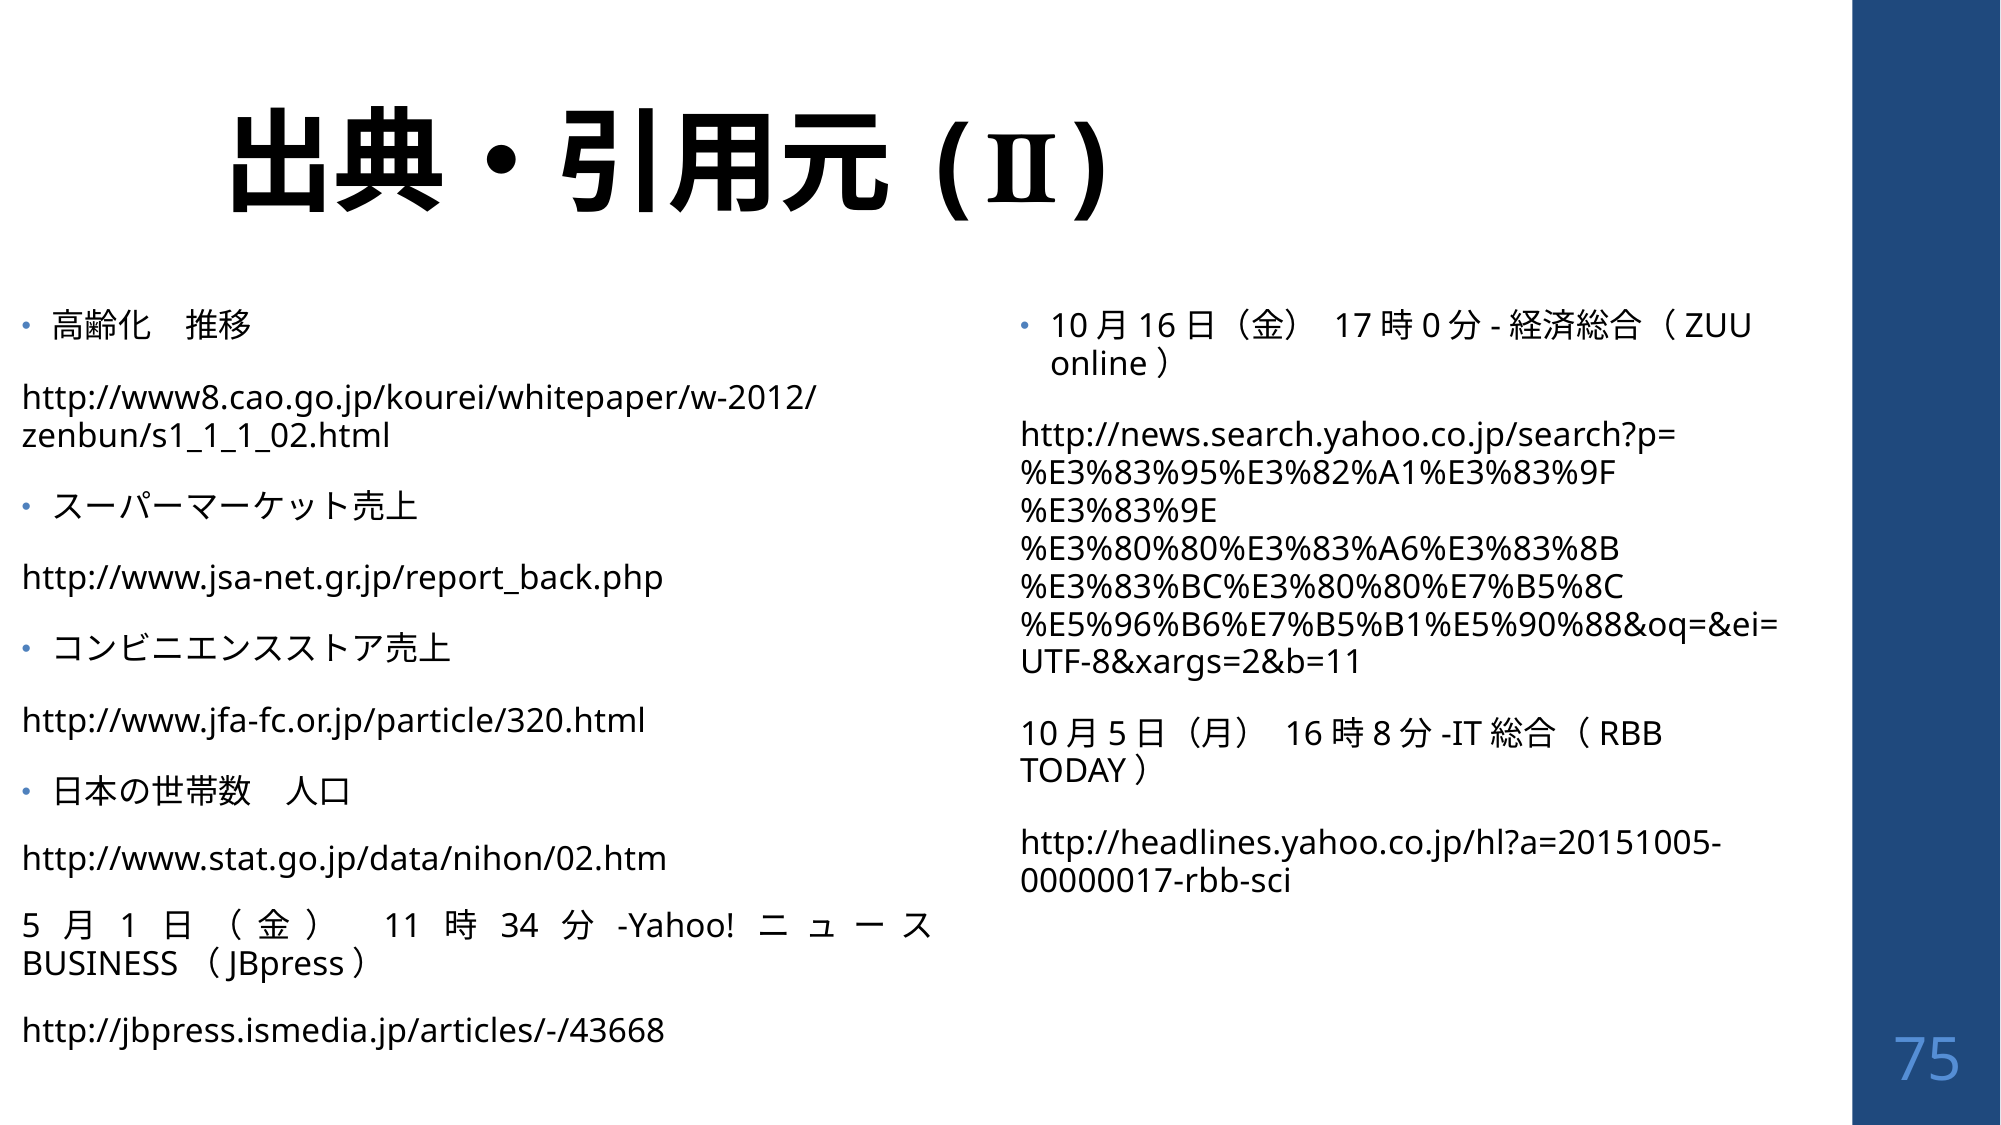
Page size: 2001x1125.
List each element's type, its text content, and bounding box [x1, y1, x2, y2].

slide_number 75 [1852, 1012, 2000, 1110]
title 出典・引用元(Ⅱ) [206, 0, 1797, 235]
list 高齢化 推移 http://www8.cao.go.jp/kourei/whitepaper/w-2012/zenbun/s1_1_1_02.html スーパーマーケット売上 http://www.jsa-net.gr.jp/report_back.php コンビニエンスストア売上 http://www.jfa-fc.or.jp/particle/320.html 日本の世帯数 人口 http://www.stat.go.jp/data/nihon/02.htm 5月1日（金） 11時34分-Yahoo!ニュース BUSINESS（JBpress） http://jbpress.ismedia.jp/articles/-/43668 [6, 299, 949, 1058]
list 10月16日（金） 17時0分-経済総合（ZUU online） http://news.search.yahoo.co.jp/search?p=%E3%83%95%E3%82%A1%E3%83%9F%E3%83%9E%E3%80%80%E3%83%A6%E3%83%8B%E3%83%BC%E3%80%80%E7%B5%8C%E5%96%B6%E7%B5%B1%E5%90%88&oq=&ei=UTF-8&xargs=2&b=11 10月5日（月） 16時8分-IT総合（RBB TODAY） http://headlines.yahoo.co.jp/hl?a=20151005-00000017-rbb-sci [1005, 299, 1797, 1014]
